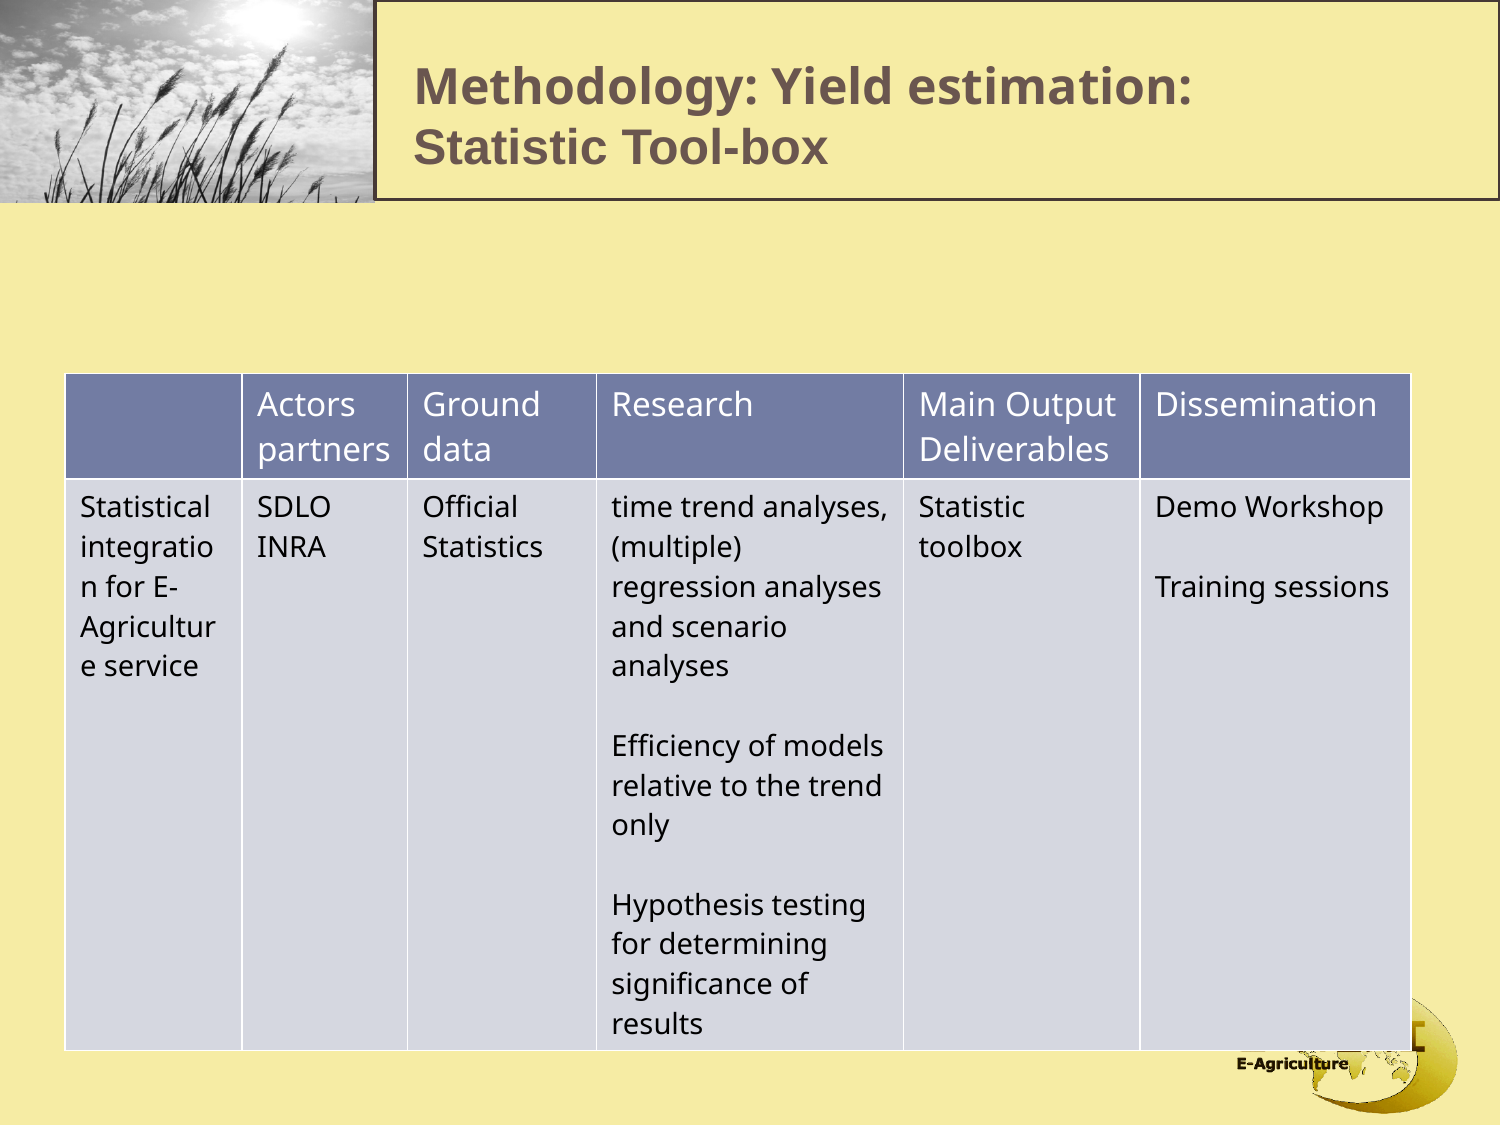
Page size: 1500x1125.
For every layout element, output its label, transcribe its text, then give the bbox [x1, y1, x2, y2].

table_cell Demo Workshop Training sessions [1141, 480, 1410, 1050]
table_header Actors partners [243, 374, 407, 478]
table_header Ground data [408, 374, 596, 478]
table_header Research [597, 374, 903, 478]
table_cell Official Statistics [408, 480, 596, 1050]
table_cell SDLO INRA [243, 480, 407, 1050]
table_cell Statistic toolbox [904, 480, 1139, 1050]
picture [1230, 969, 1469, 1125]
text_box [376, 0, 1500, 201]
picture [0, 0, 376, 203]
table_header Main Output Deliverables [904, 374, 1139, 478]
table_cell Statistical integration for E-Agriculture service [66, 480, 241, 1050]
table_header Dissemination [1141, 374, 1410, 478]
table_header [66, 374, 241, 478]
table_cell time trend analyses, (multiple) regression analyses and scenario analyses Efficiency of models relative to the trend only Hypothesis testing for determining significance of results [597, 480, 903, 1050]
